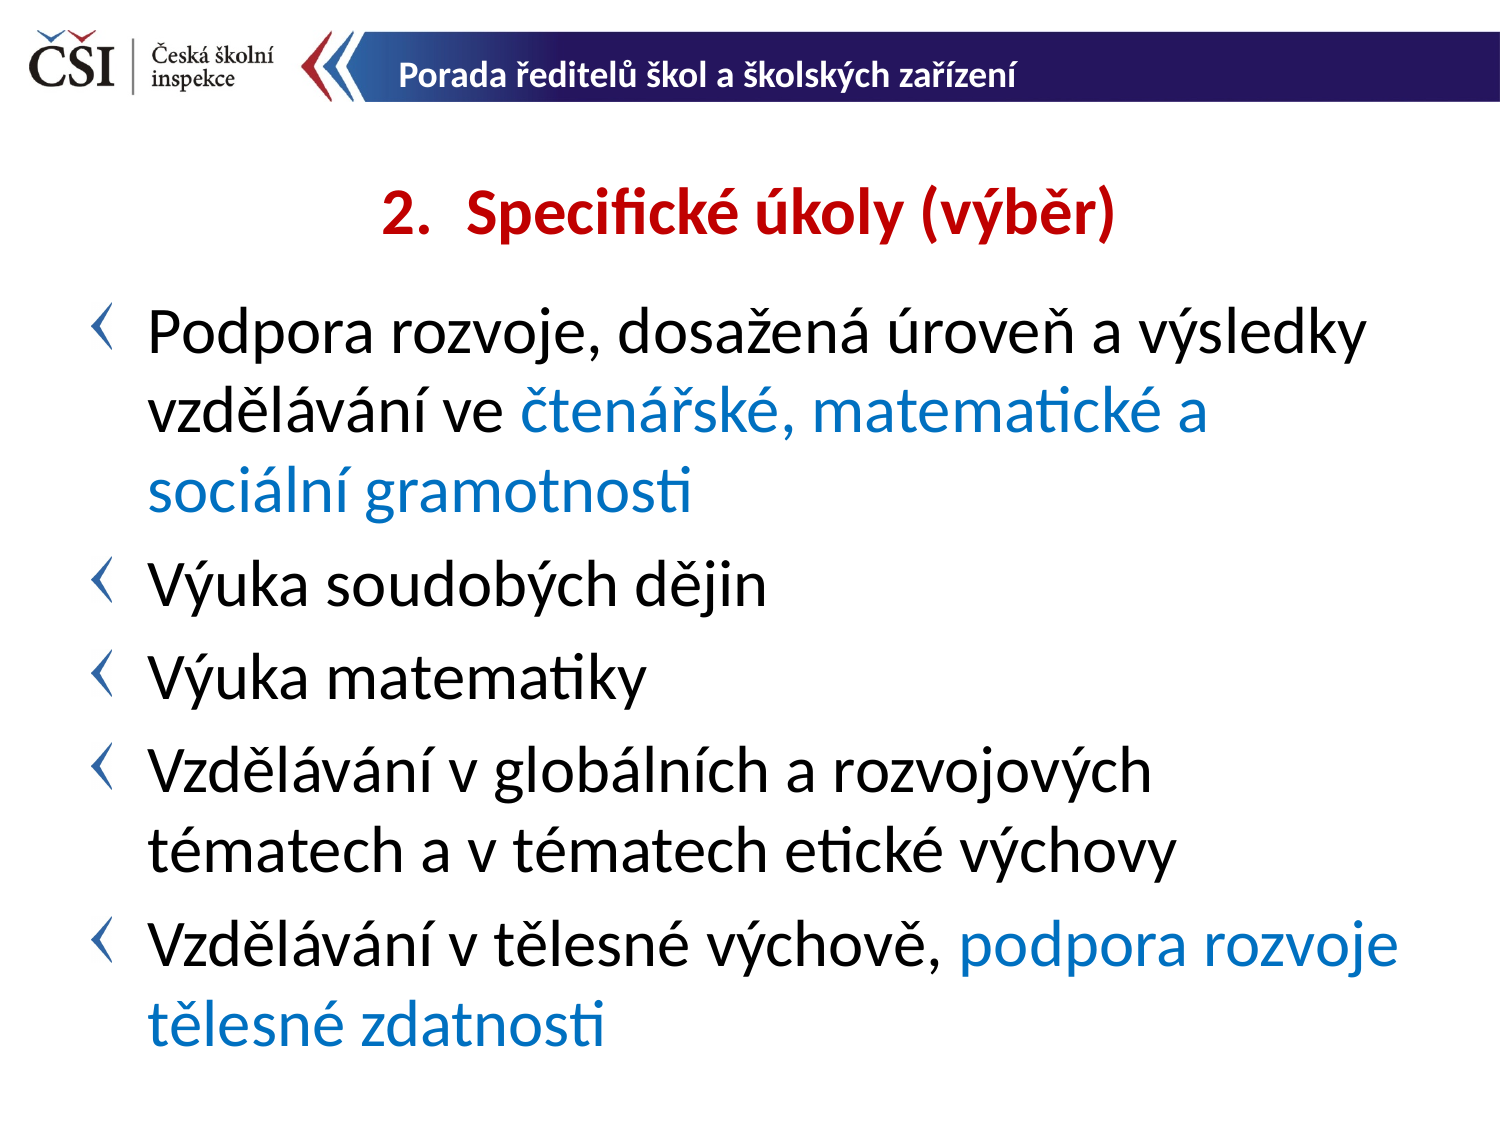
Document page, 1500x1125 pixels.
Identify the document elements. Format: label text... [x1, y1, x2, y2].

picture [91, 556, 112, 603]
list Porada ředitelů škol a školských zařízení [383, 42, 1270, 91]
list Specifické úkoly (výběr) [76, 160, 1424, 303]
list Podpora rozvoje, dosažená úroveň a výsledky vzdělávání ve čtenářské, matematické a sociální gramotnosti Výuka soudobých dějin Výuka matematiky Vzdělávání v globálních a rozvojových tématech a v tématech etické výchovy Vzdělávání v tělesné výchově, podpora rozvoje tělesné zdatnosti [76, 303, 1424, 1047]
picture [29, 30, 1500, 102]
picture [91, 916, 112, 963]
picture [91, 303, 112, 350]
picture [91, 742, 112, 790]
picture [91, 649, 112, 697]
